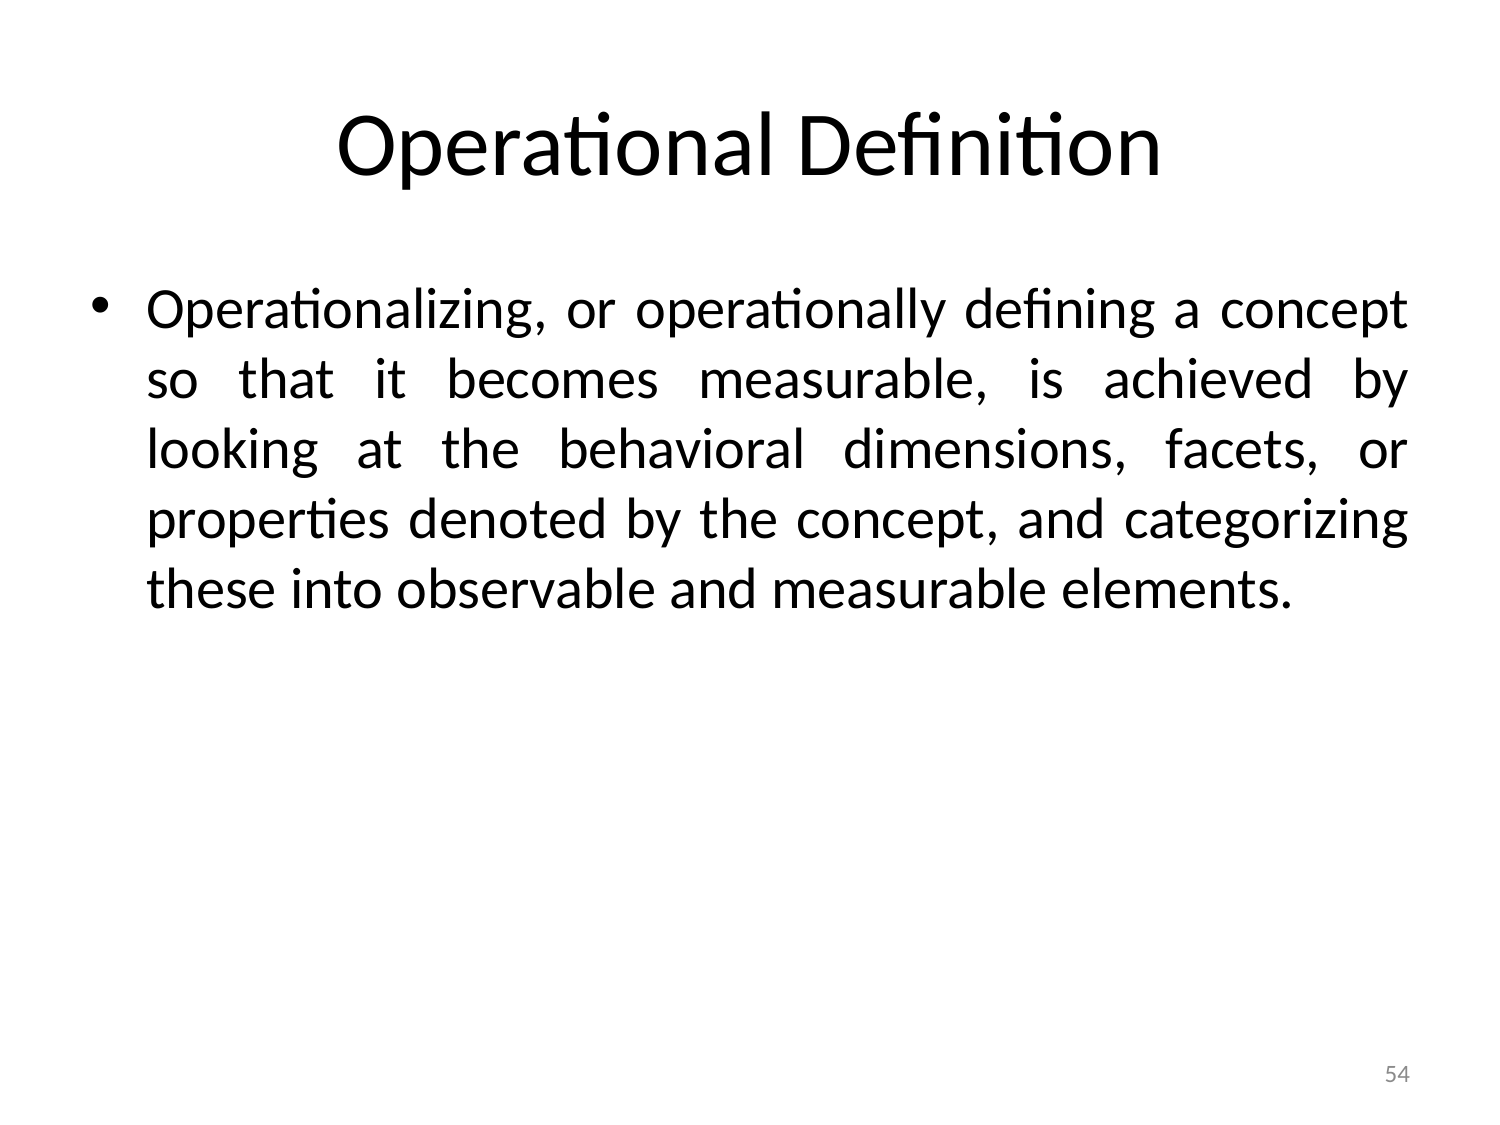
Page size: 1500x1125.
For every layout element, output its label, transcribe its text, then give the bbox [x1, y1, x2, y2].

list Operationalizing, or operationally defining a concept so that it becomes measurable, is achieved by looking at the behavioral dimensions, facets, or properties denoted by the concept, and categorizing these into observable and measurable elements. [75, 262, 1425, 1005]
slide_number 54 [1074, 1042, 1425, 1103]
title Operational Definition [75, 45, 1425, 233]
